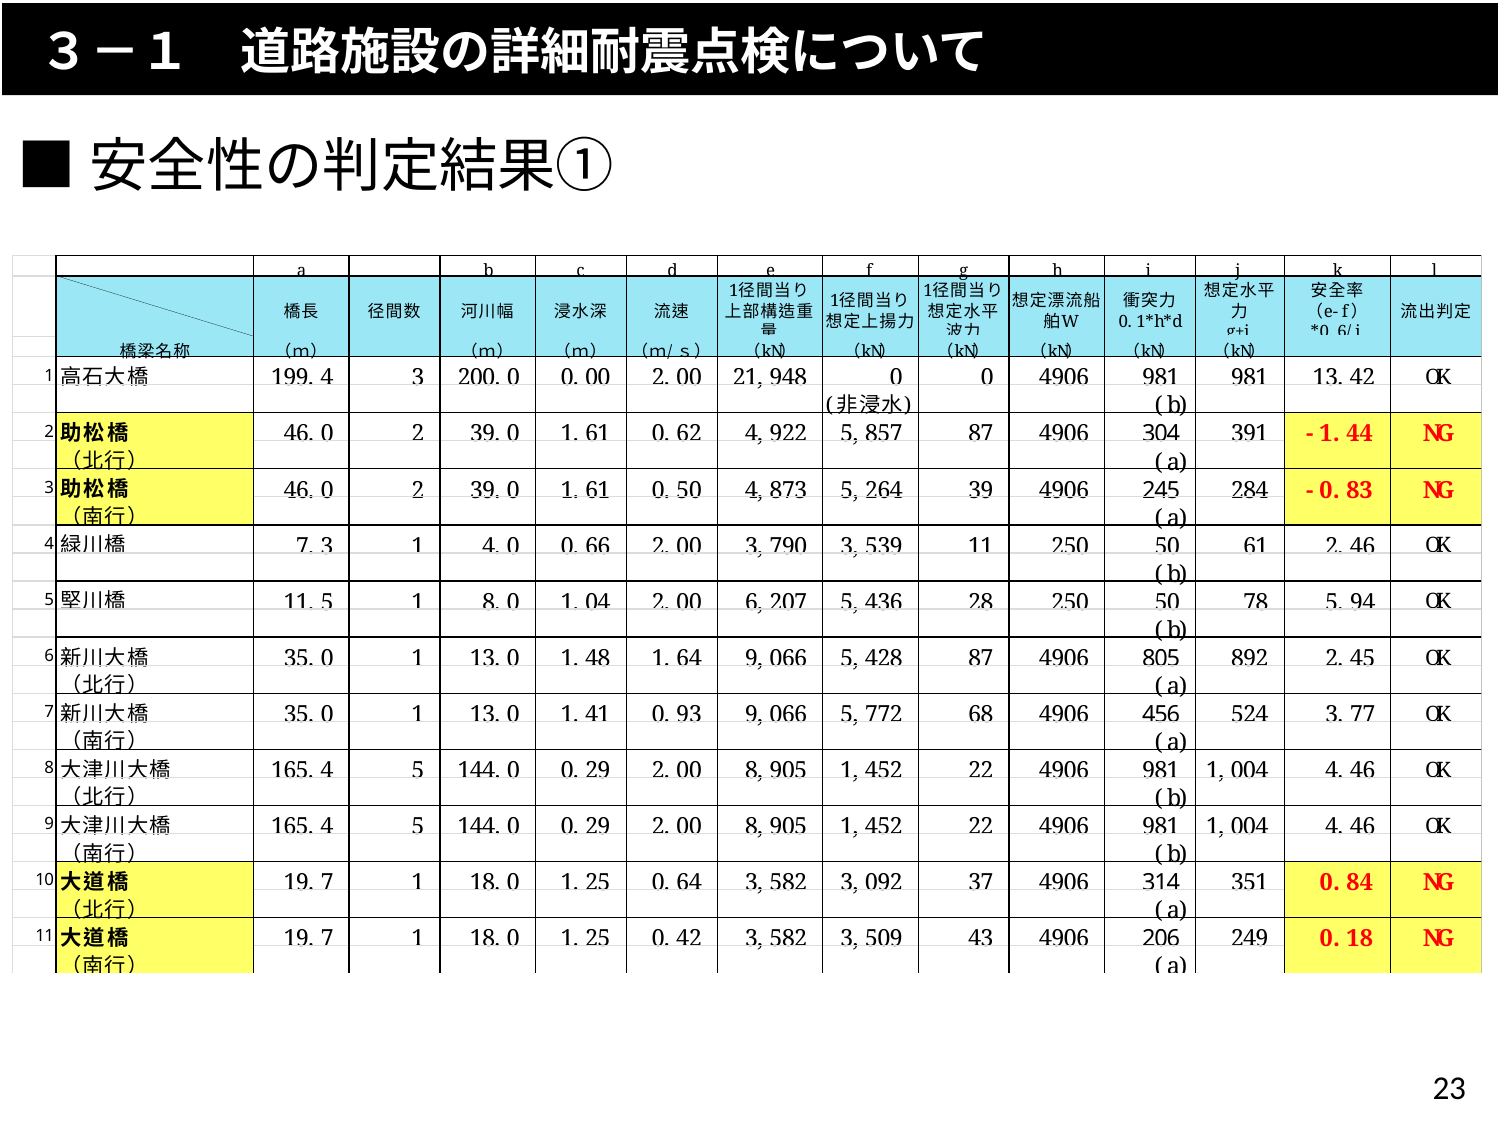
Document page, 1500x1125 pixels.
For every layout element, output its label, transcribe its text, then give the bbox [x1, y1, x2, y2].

text_box ３－１ 道路施設の詳細耐震点検について [0, 1, 1500, 97]
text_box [11, 255, 1483, 975]
text_box ■安全性の判定結果① [2, 113, 1485, 214]
slide_number 23 [1130, 1055, 1481, 1116]
